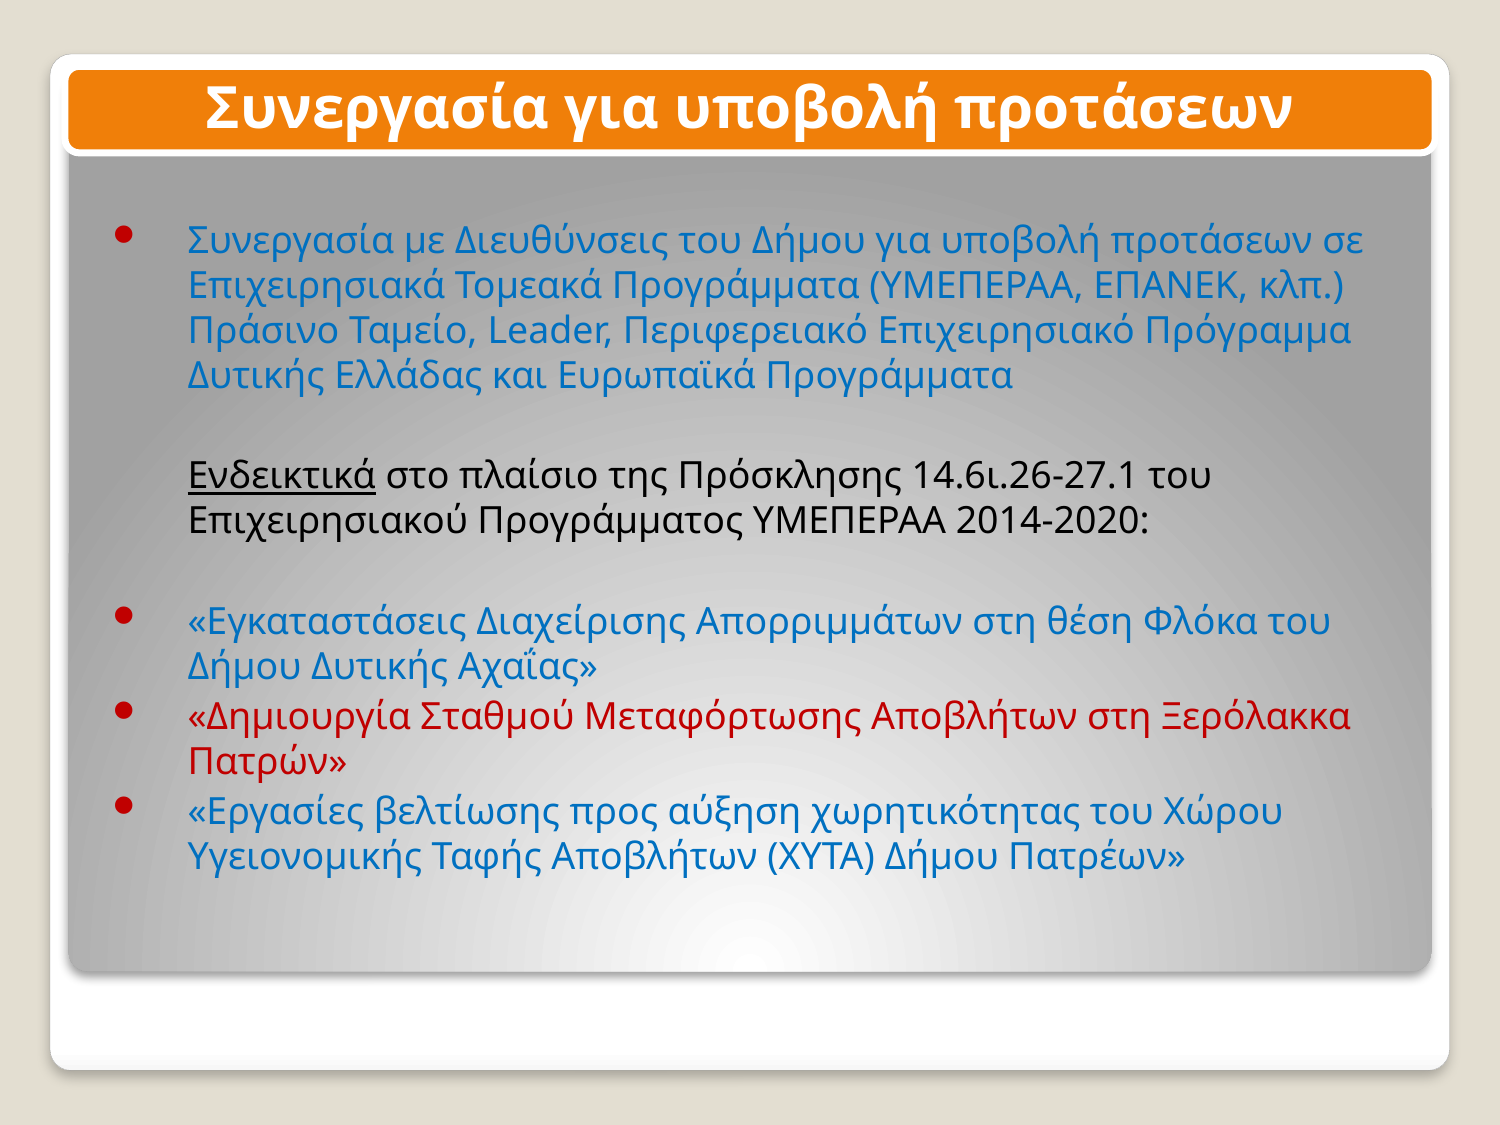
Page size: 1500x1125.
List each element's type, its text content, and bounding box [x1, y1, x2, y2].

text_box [64, 66, 1436, 154]
list Συνεργασία με Διευθύνσεις του Δήμου για υποβολή προτάσεων σε Επιχειρησιακά Τομεακά Προγράμματα (ΥΜΕΠΕΡΑΑ, ΕΠΑΝΕΚ, κλπ.) Πράσινο Ταμείο, Leader, Περιφερειακό Επιχειρησιακό Πρόγραμμα Δυτικής Ελλάδας και Ευρωπαϊκά Προγράμματα Ενδεικτικά στο πλαίσιο της Πρόσκλησης 14.6ι.26-27.1 του Επιχειρησιακού Προγράμματος ΥΜΕΠΕΡΑΑ 2014-2020: «Εγκαταστάσεις Διαχείρισης Απορριμμάτων στη θέση Φλόκα του Δήμου Δυτικής Αχαΐας» «Δημιουργία Σταθμού Μεταφόρτωσης Αποβλήτων στη Ξερόλακκα Πατρών» «Εργασίες βελτίωσης προς αύξηση χωρητικότητας του Χώρου Υγειονομικής Ταφής Αποβλήτων (ΧΥΤΑ) Δήμου Πατρέων» [82, 166, 1425, 966]
